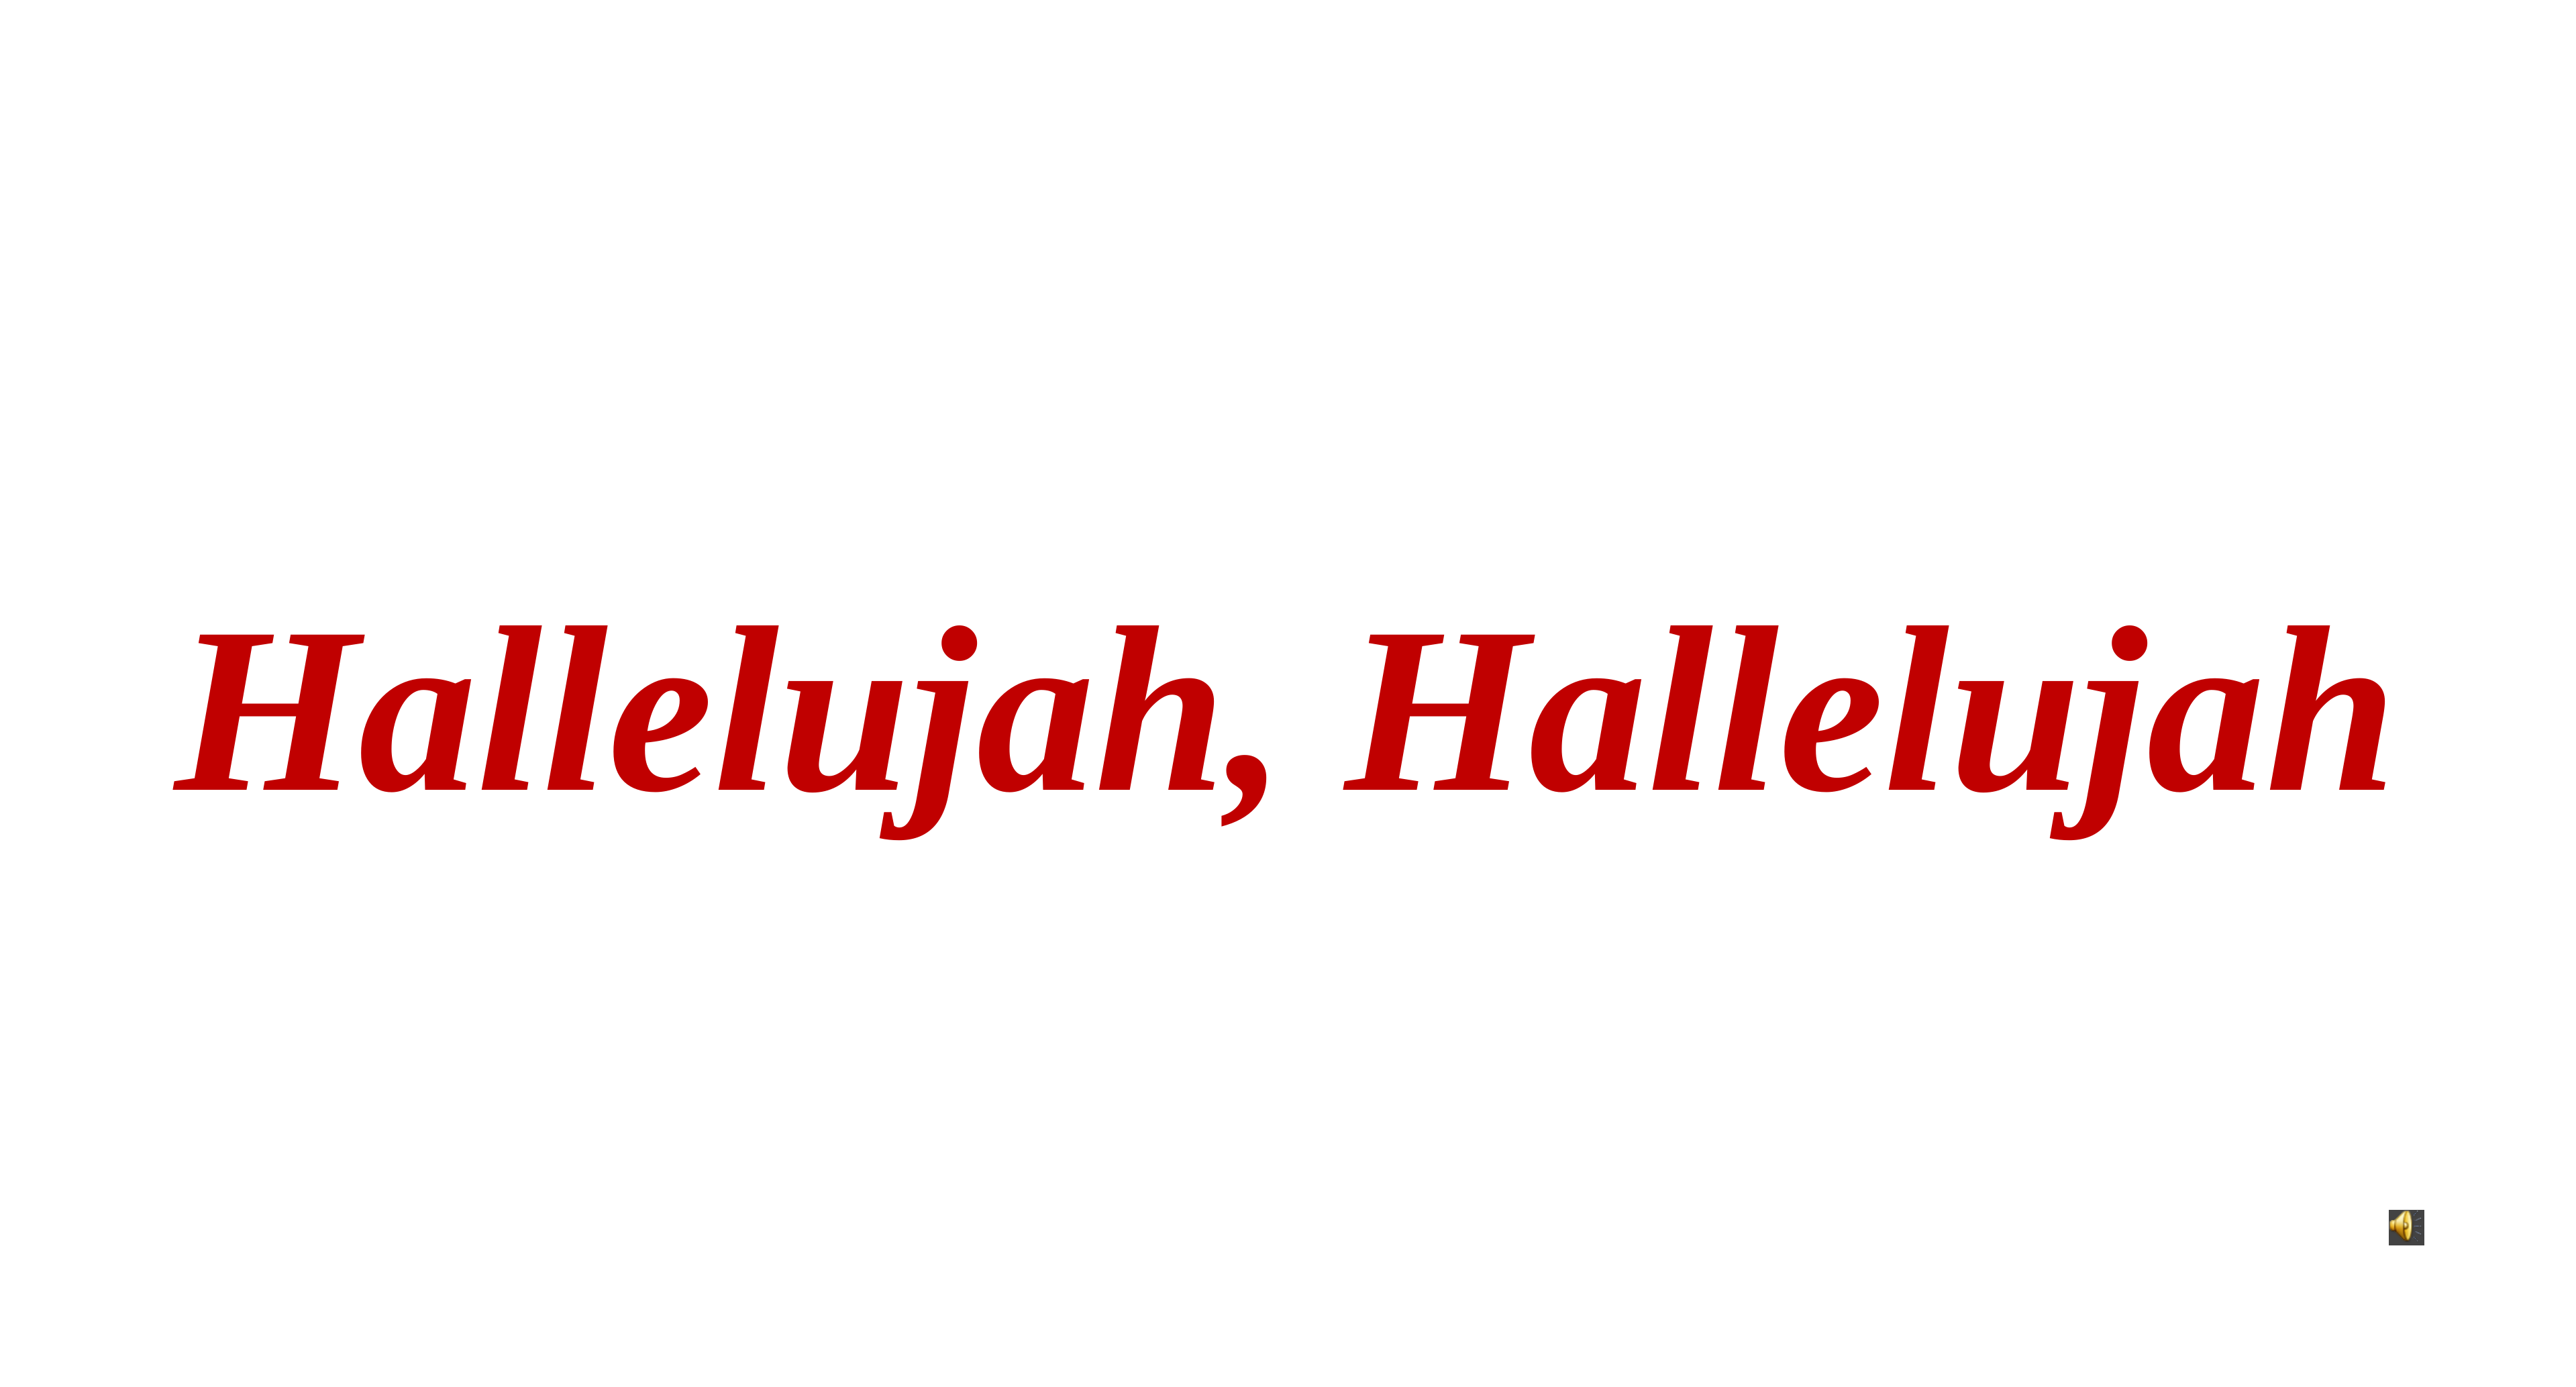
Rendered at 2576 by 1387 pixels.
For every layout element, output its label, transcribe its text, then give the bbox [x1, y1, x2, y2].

text_box Hallelujah, Hallelujah [30, 542, 2545, 850]
picture [2388, 1209, 2426, 1247]
